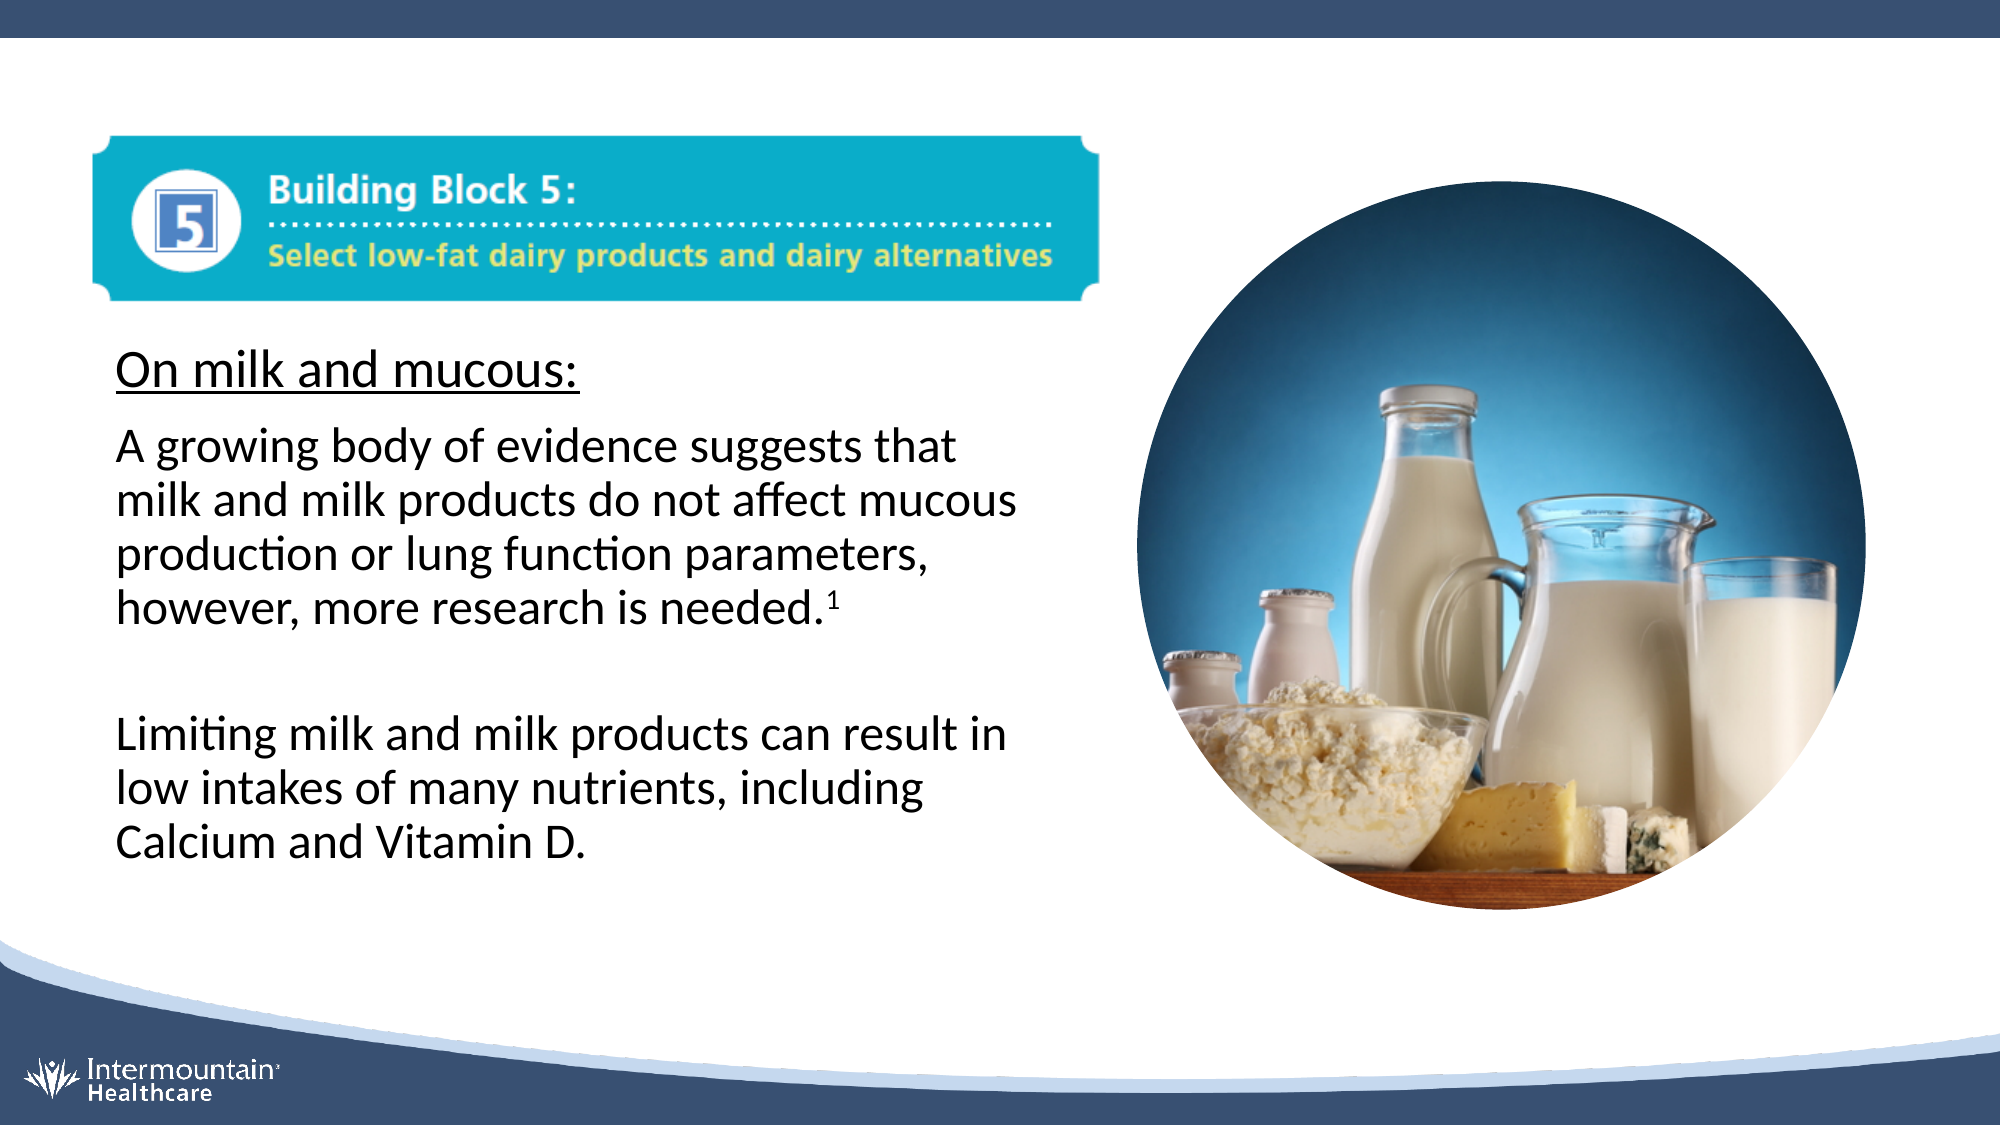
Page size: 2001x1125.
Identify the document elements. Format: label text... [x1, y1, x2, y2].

text_box [100, 629, 1079, 964]
picture [85, 133, 1106, 306]
list Limiting milk and milk products can result in low intakes of many nutrients, including Calcium and Vitamin D. [100, 700, 1060, 911]
list On milk and mucous: A growing body of evidence suggests that milk and milk products do not affect mucous production or lung function parameters, however, more research is needed.1 [100, 332, 1060, 629]
picture [0, 940, 2000, 1125]
picture [1137, 181, 1866, 910]
picture [0, 0, 2000, 38]
